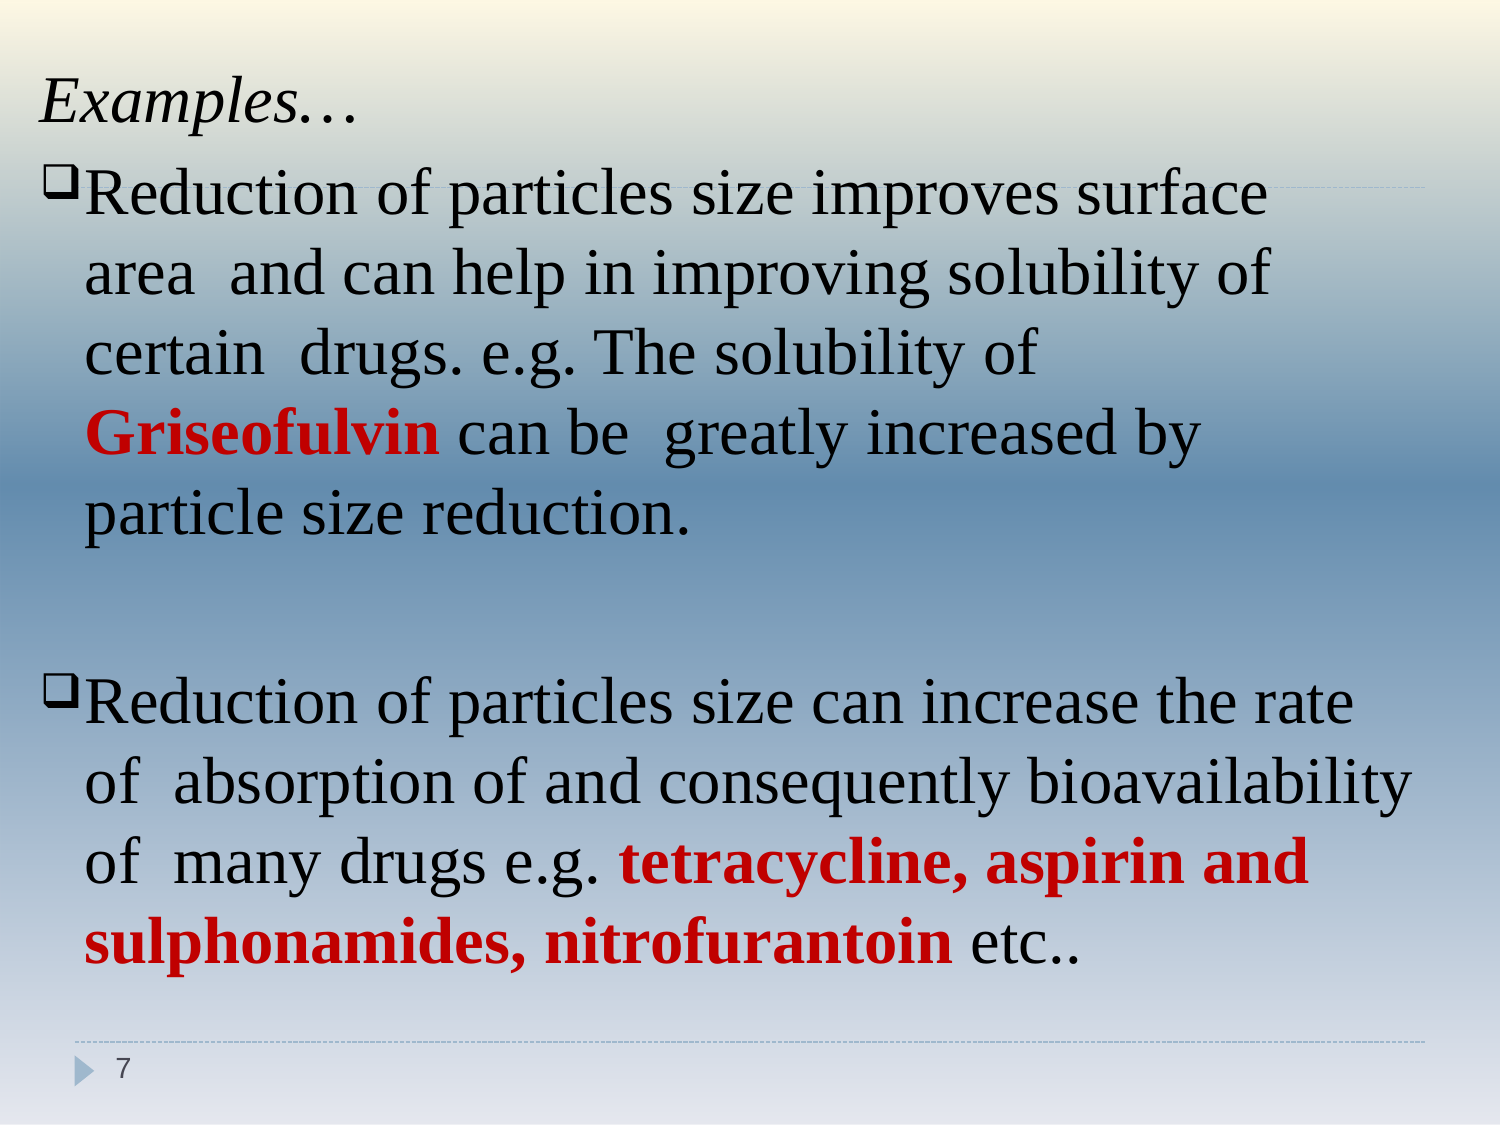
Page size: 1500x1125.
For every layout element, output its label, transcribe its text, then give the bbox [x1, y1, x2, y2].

text_box 7 [109, 1050, 139, 1085]
text_box Examples… Reduction of particles size improves surface area and can help in improving solubility of certain drugs. e.g. The solubility of Griseofulvin can be greatly increased by particle size reduction. Reduction of particles size can increase the rate of absorption of and consequently bioavailability of many drugs e.g. tetracycline, aspirin and sulphonamides, nitrofurantoin etc.. [37, 40, 1429, 978]
picture [0, 0, 1500, 1125]
